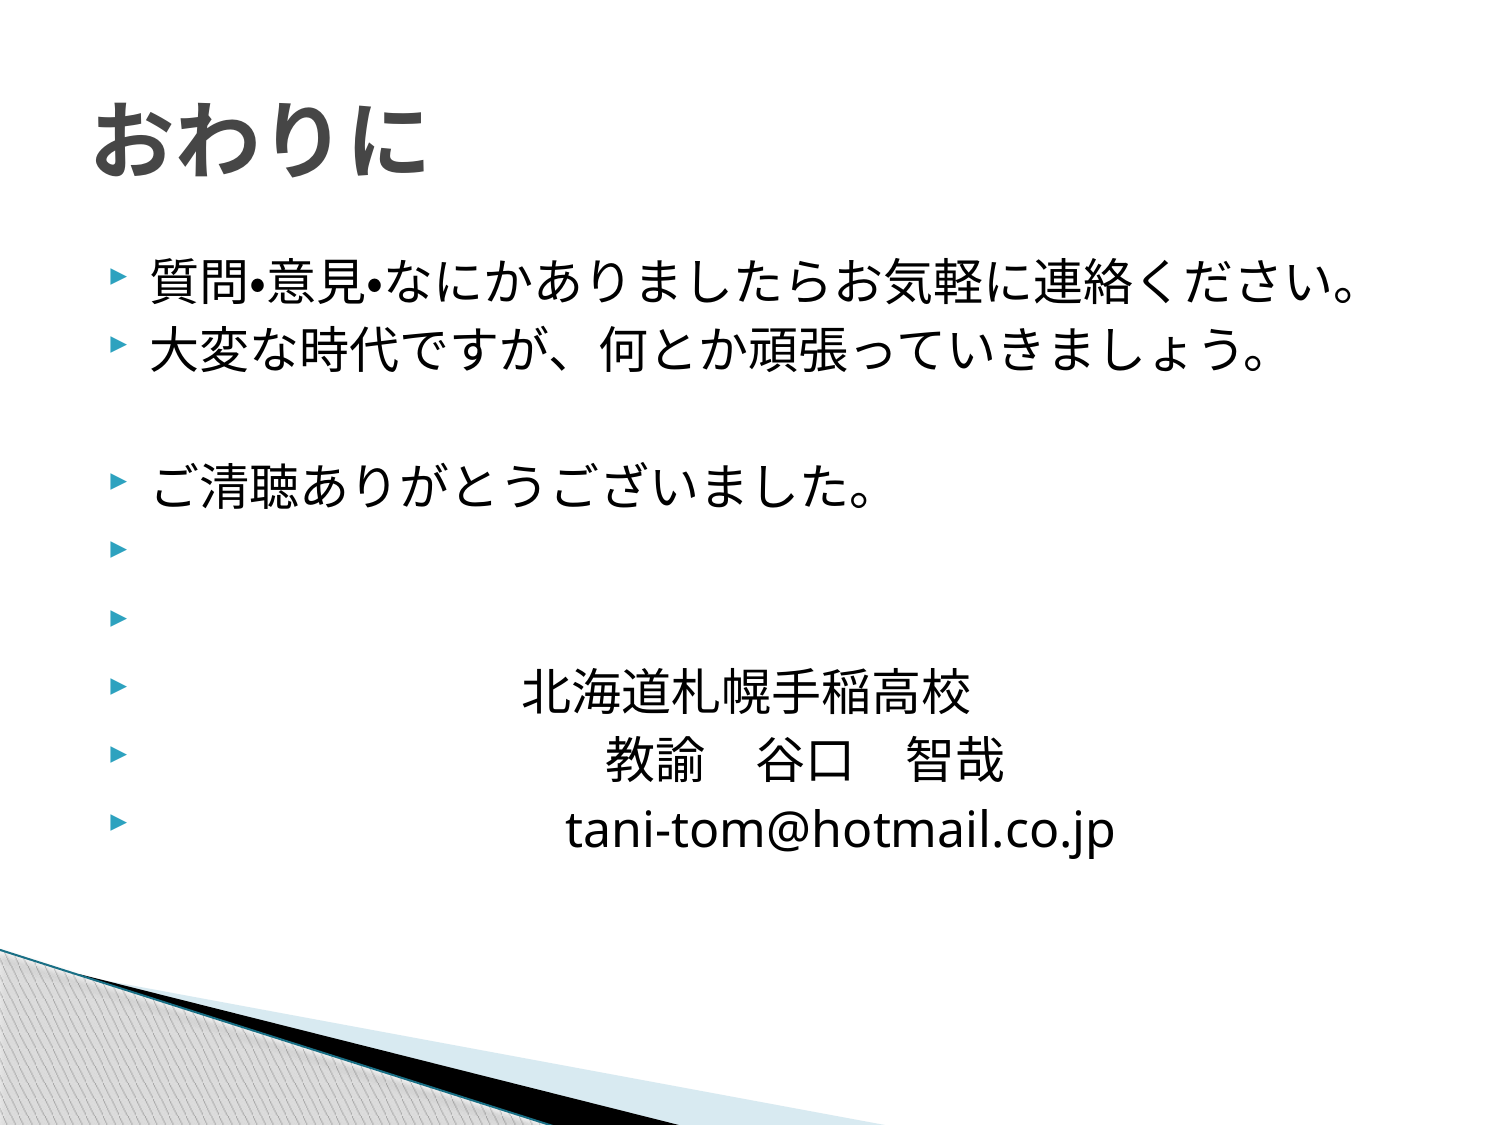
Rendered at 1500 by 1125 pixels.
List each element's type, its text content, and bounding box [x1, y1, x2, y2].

title おわりに [75, 45, 1425, 233]
list 質問・意見・なにかありましたらお気軽に連絡ください。 大変な時代ですが、何とか頑張っていきましょう。 ご清聴ありがとうございました。 北海道札幌手稲高校 教諭 谷口 智哉 tani-tom@hotmail.co.jp [75, 243, 1425, 1071]
